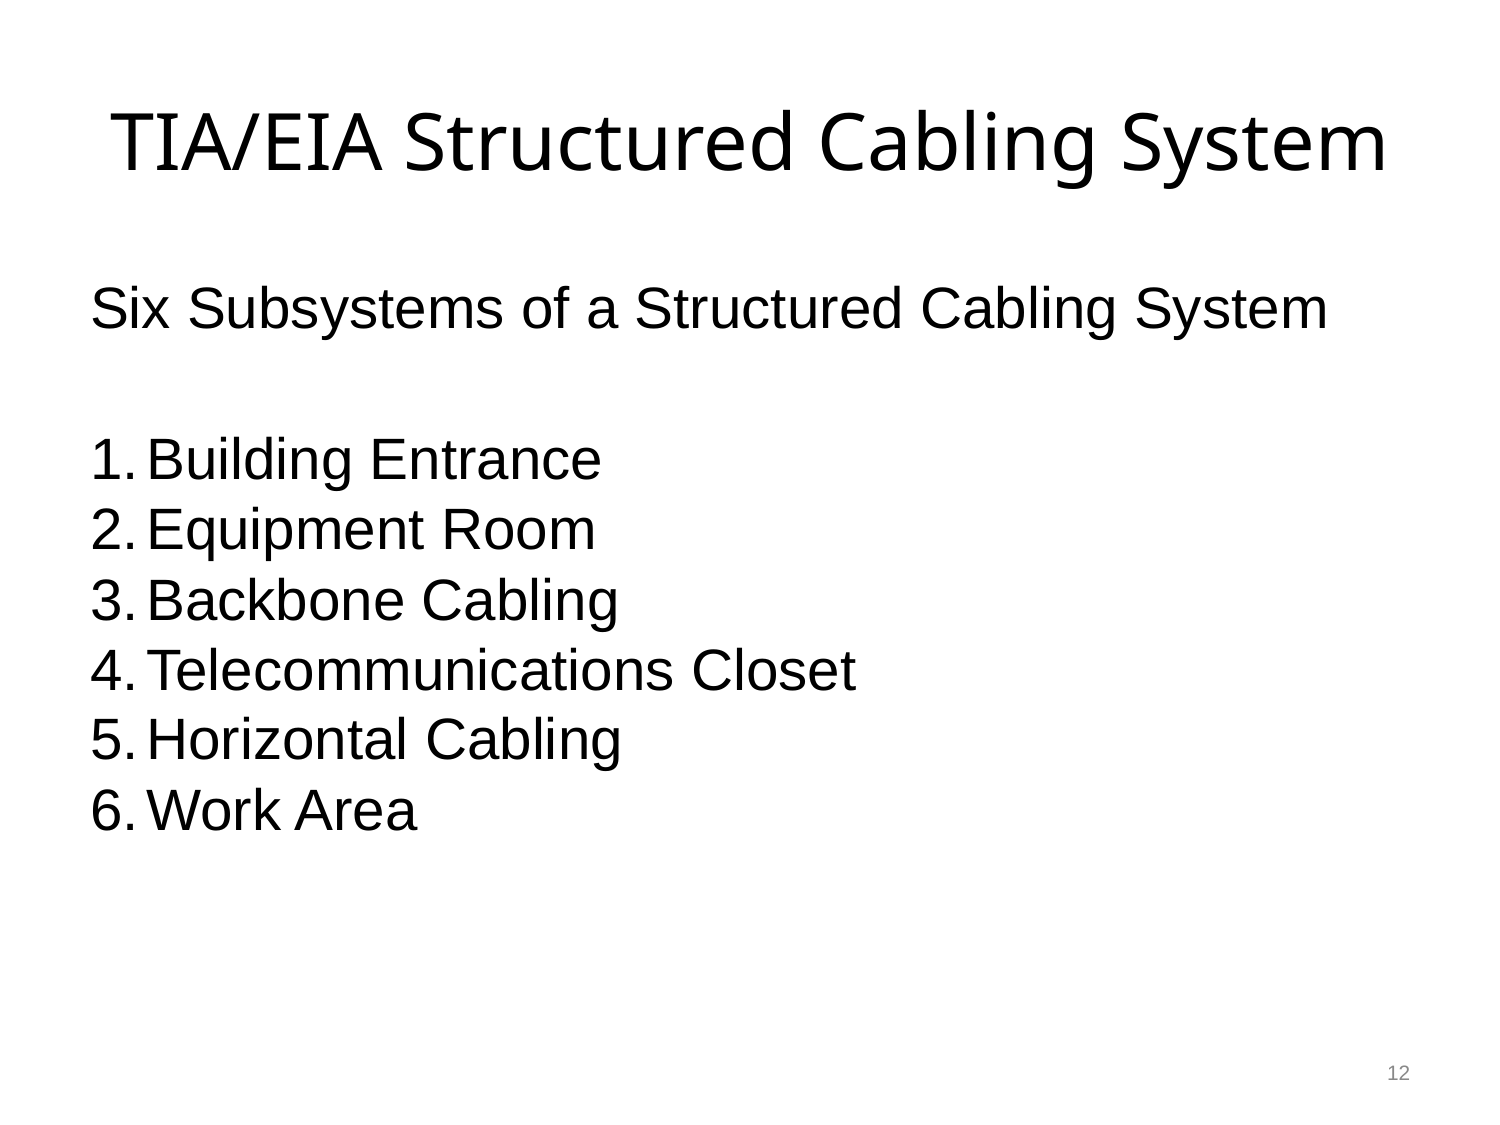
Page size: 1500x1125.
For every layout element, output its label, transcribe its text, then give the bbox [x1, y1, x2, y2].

title TIA/EIA Structured Cabling System [75, 37, 1425, 241]
slide_number 12 [1341, 1027, 1425, 1118]
list Six Subsystems of a Structured Cabling System Building Entrance Equipment Room Backbone Cabling Telecommunications Closet Horizontal Cabling Work Area [75, 262, 1425, 1013]
